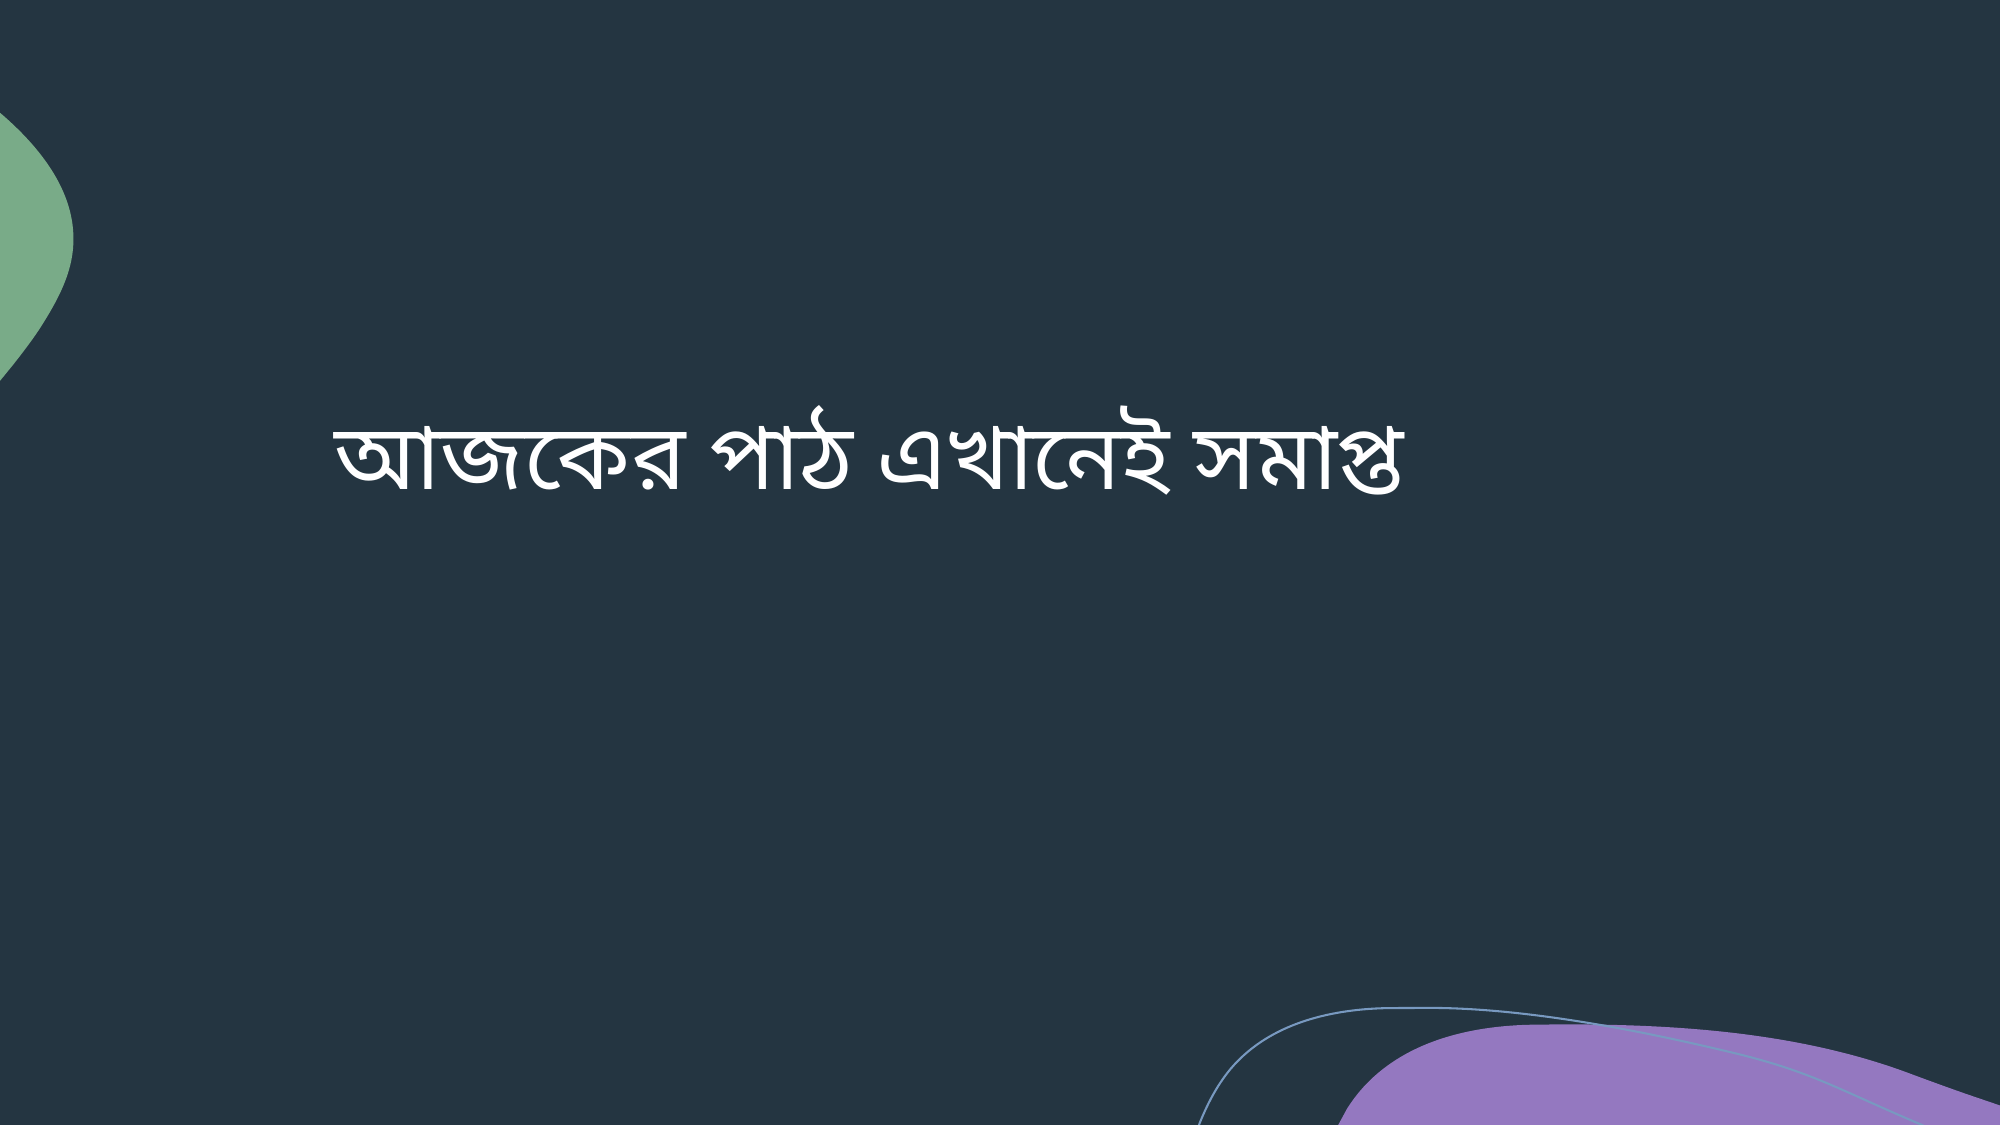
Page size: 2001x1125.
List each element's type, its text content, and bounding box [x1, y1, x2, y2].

title আজকের পাঠ এখানেই সমাপ্ত [319, 335, 2000, 585]
